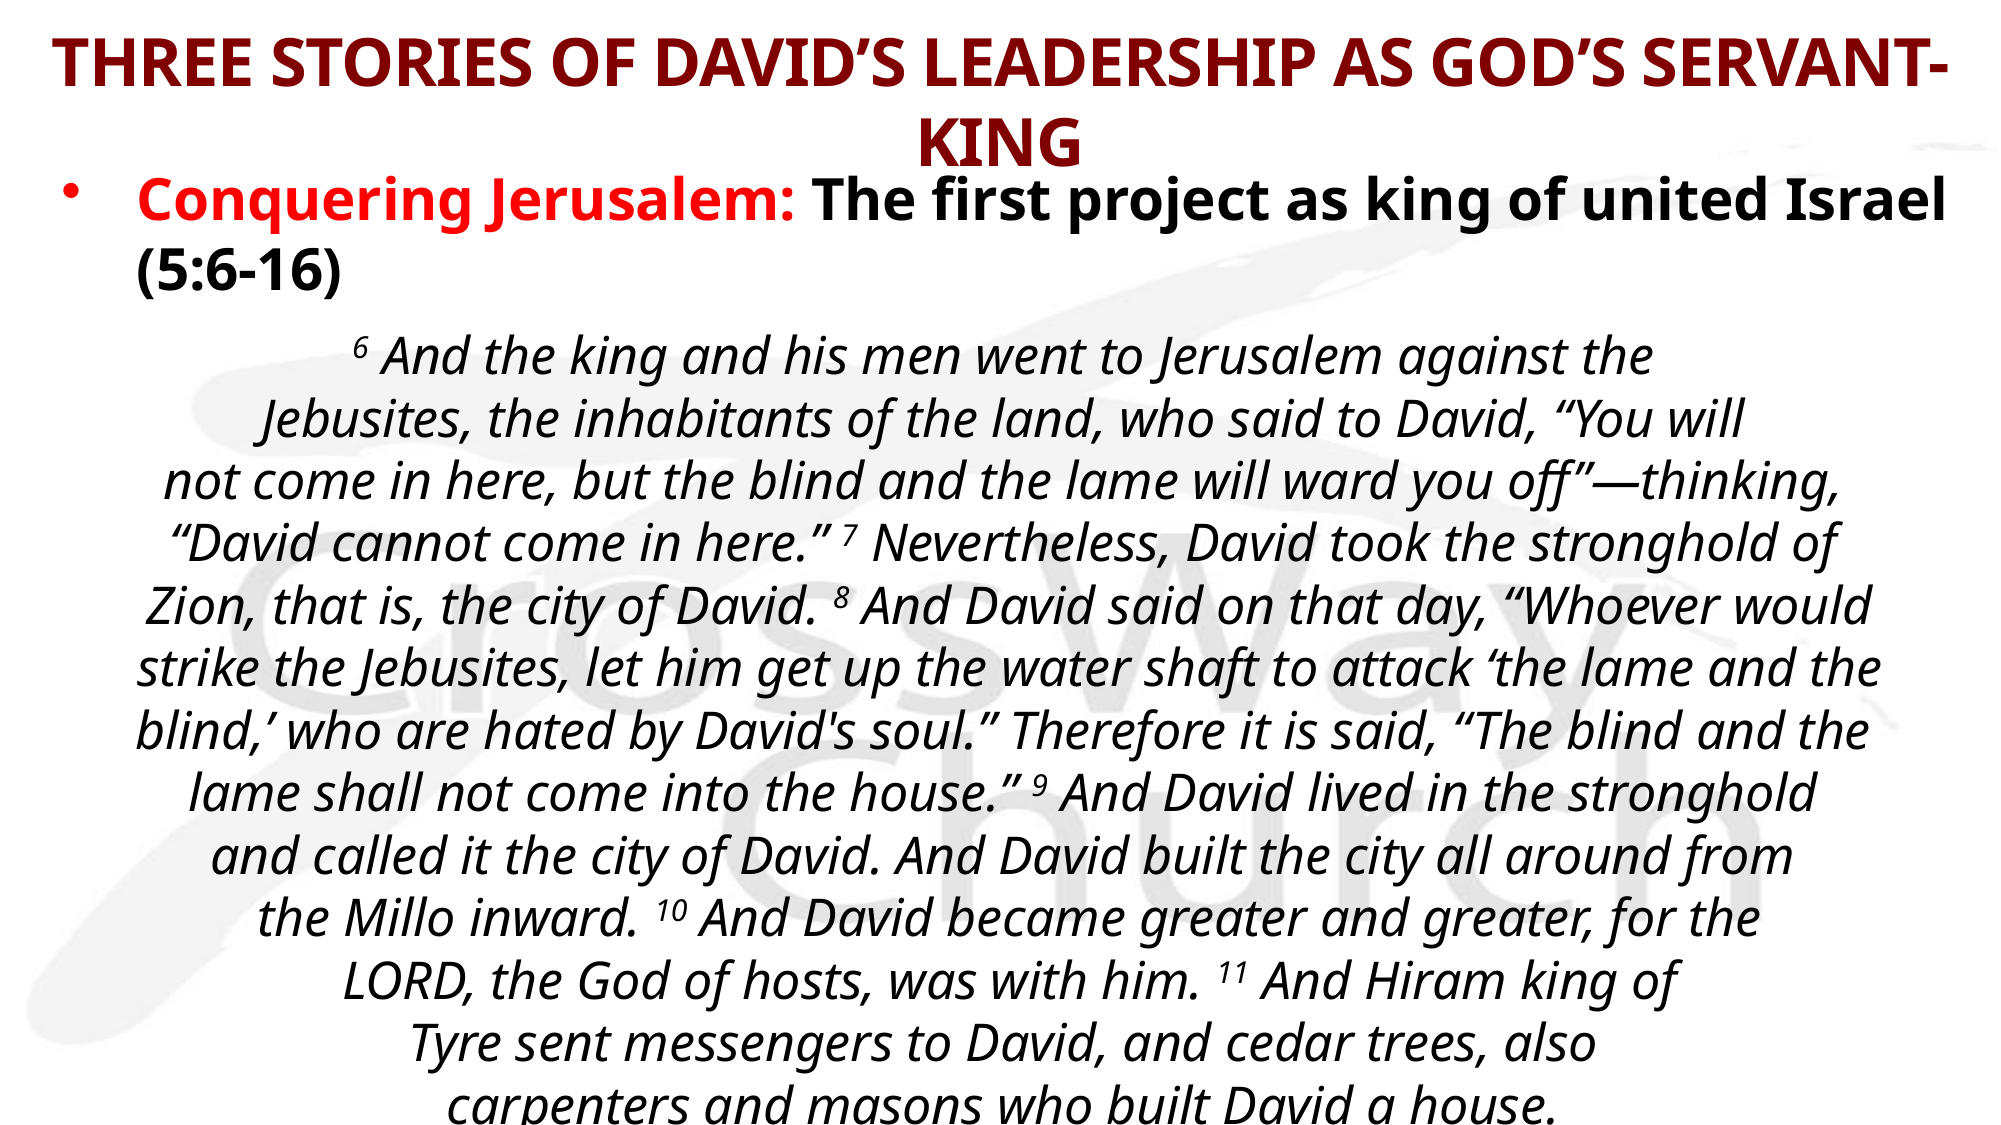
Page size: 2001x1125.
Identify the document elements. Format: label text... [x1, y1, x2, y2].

title THREE STORIES OF DAVID’S LEADERSHIP AS GOD’S SERVANT-KING [0, 62, 2000, 138]
picture [0, 0, 2001, 1125]
text_box Conquering Jerusalem: The first project as king of united Israel (5:6-16) 6 And the king and his men went to Jerusalem against the Jebusites, the inhabitants of the land, who said to David, “You will not come in here, but the blind and the lame will ward you off”—thinking, “David cannot come in here.” 7 Nevertheless, David took the stronghold of Zion, that is, the city of David. 8 And David said on that day, “Whoever would strike the Jebusites, let him get up the water shaft to attack ‘the lame and the blind,’ who are hated by David's soul.” Therefore it is said, “The blind and the lame shall not come into the house.” 9 And David lived in the stronghold and called it the city of David. And David built the city all around from the Millo inward. 10 And David became greater and greater, for the LORD, the God of hosts, was with him. 11 And Hiram king of Tyre sent messengers to David, and cedar trees, also carpenters and masons who built David a house. [46, 155, 1973, 1125]
